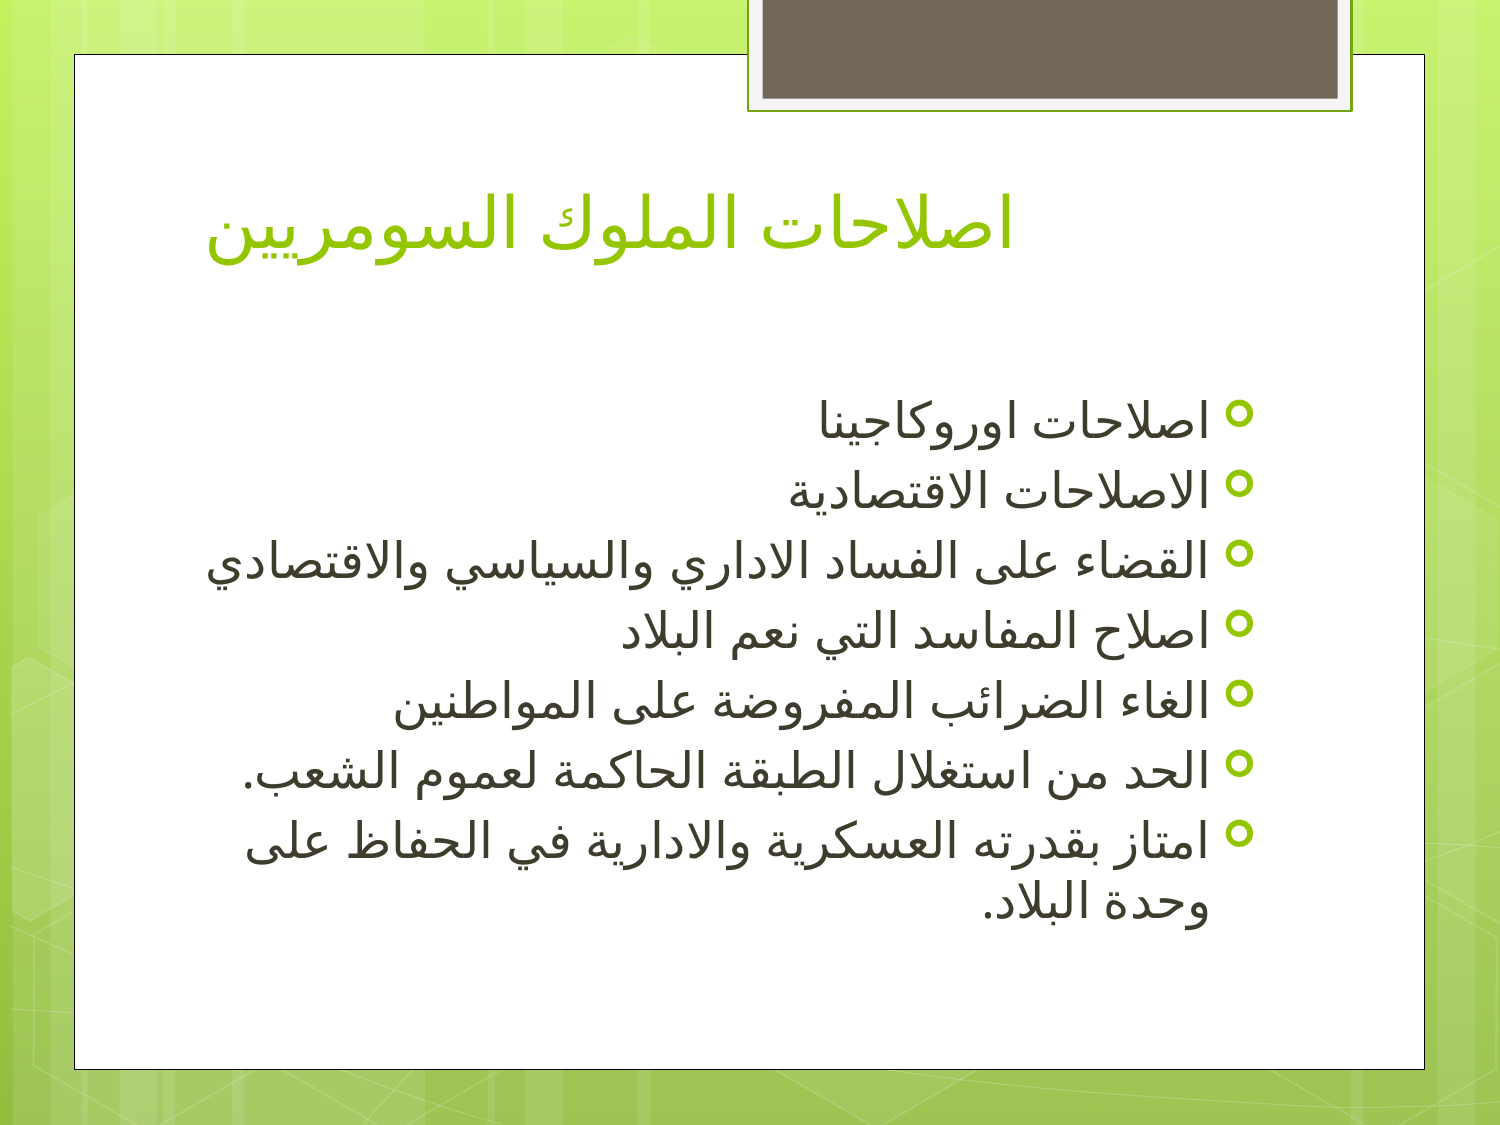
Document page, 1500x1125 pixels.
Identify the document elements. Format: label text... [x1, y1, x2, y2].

list اصلاحات اوروكاجينا الاصلاحات الاقتصادية القضاء على الفساد الاداري والسياسي والاقتصادي اصلاح المفاسد التي نعم البلاد الغاء الضرائب المفروضة على المواطنين الحد من استغلال الطبقة الحاكمة لعموم الشعب. امتاز بقدرته العسكرية والادارية في الحفاظ على وحدة البلاد. [171, 381, 1283, 957]
title اصلاحات الملوك السومريين [171, 168, 1324, 357]
